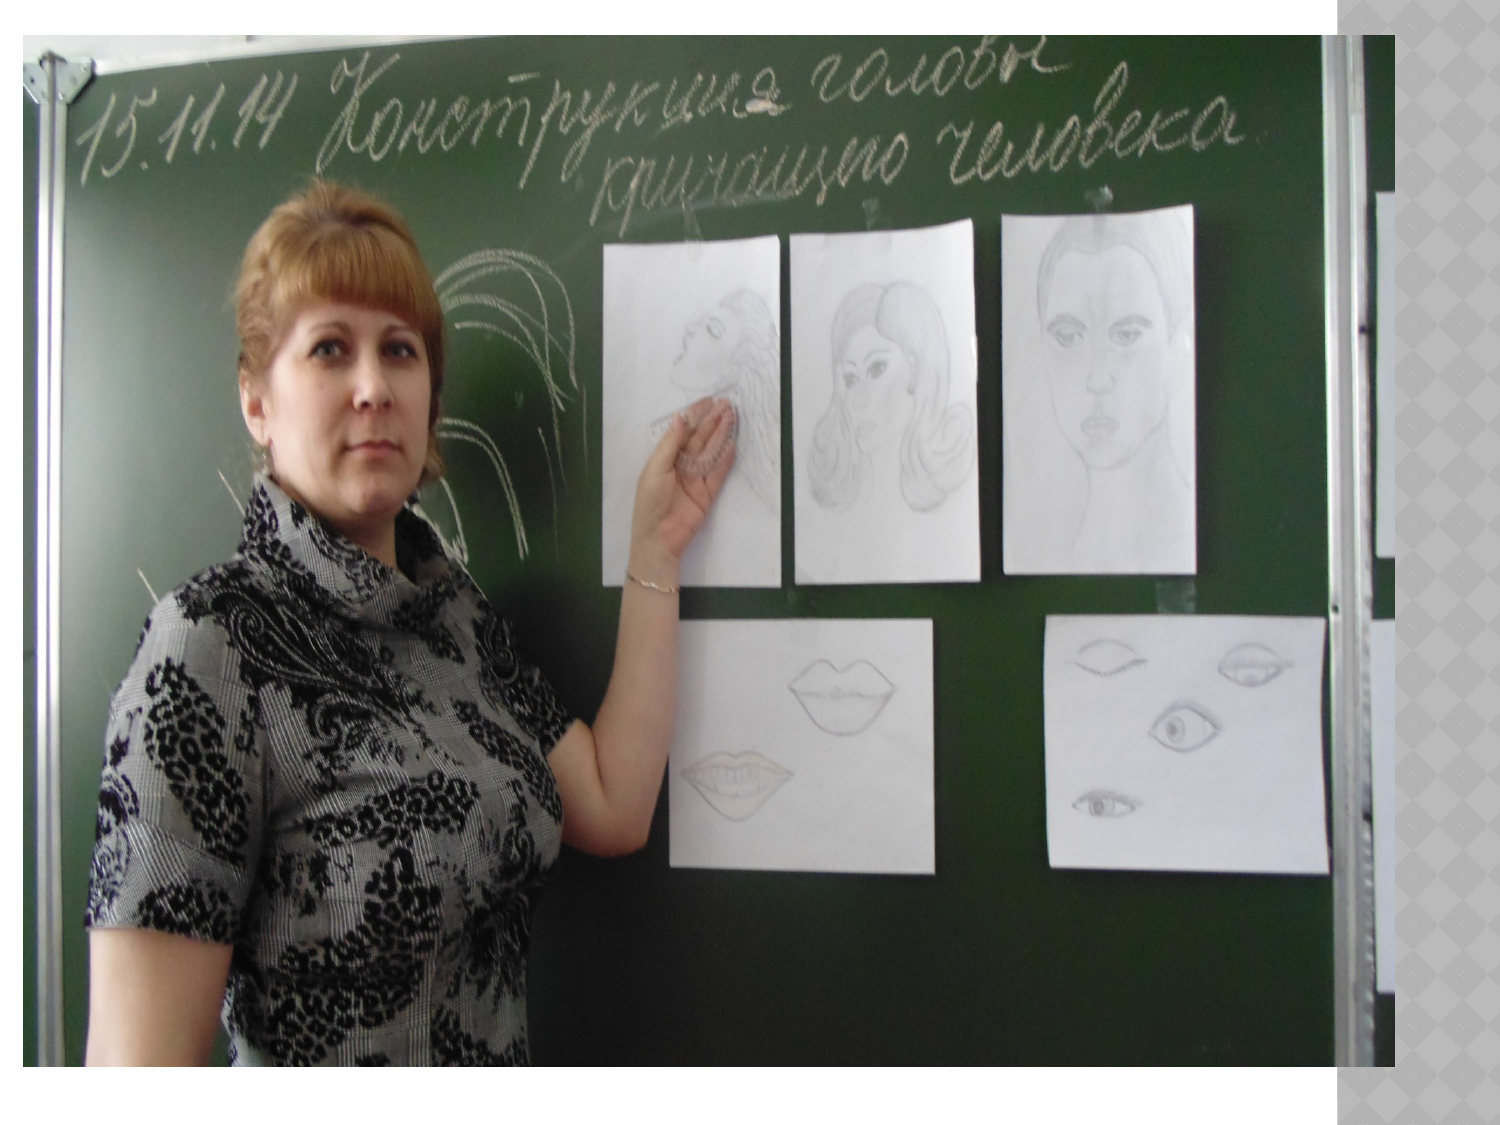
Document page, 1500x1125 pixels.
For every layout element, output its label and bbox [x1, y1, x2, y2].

list [23, 34, 1395, 1067]
